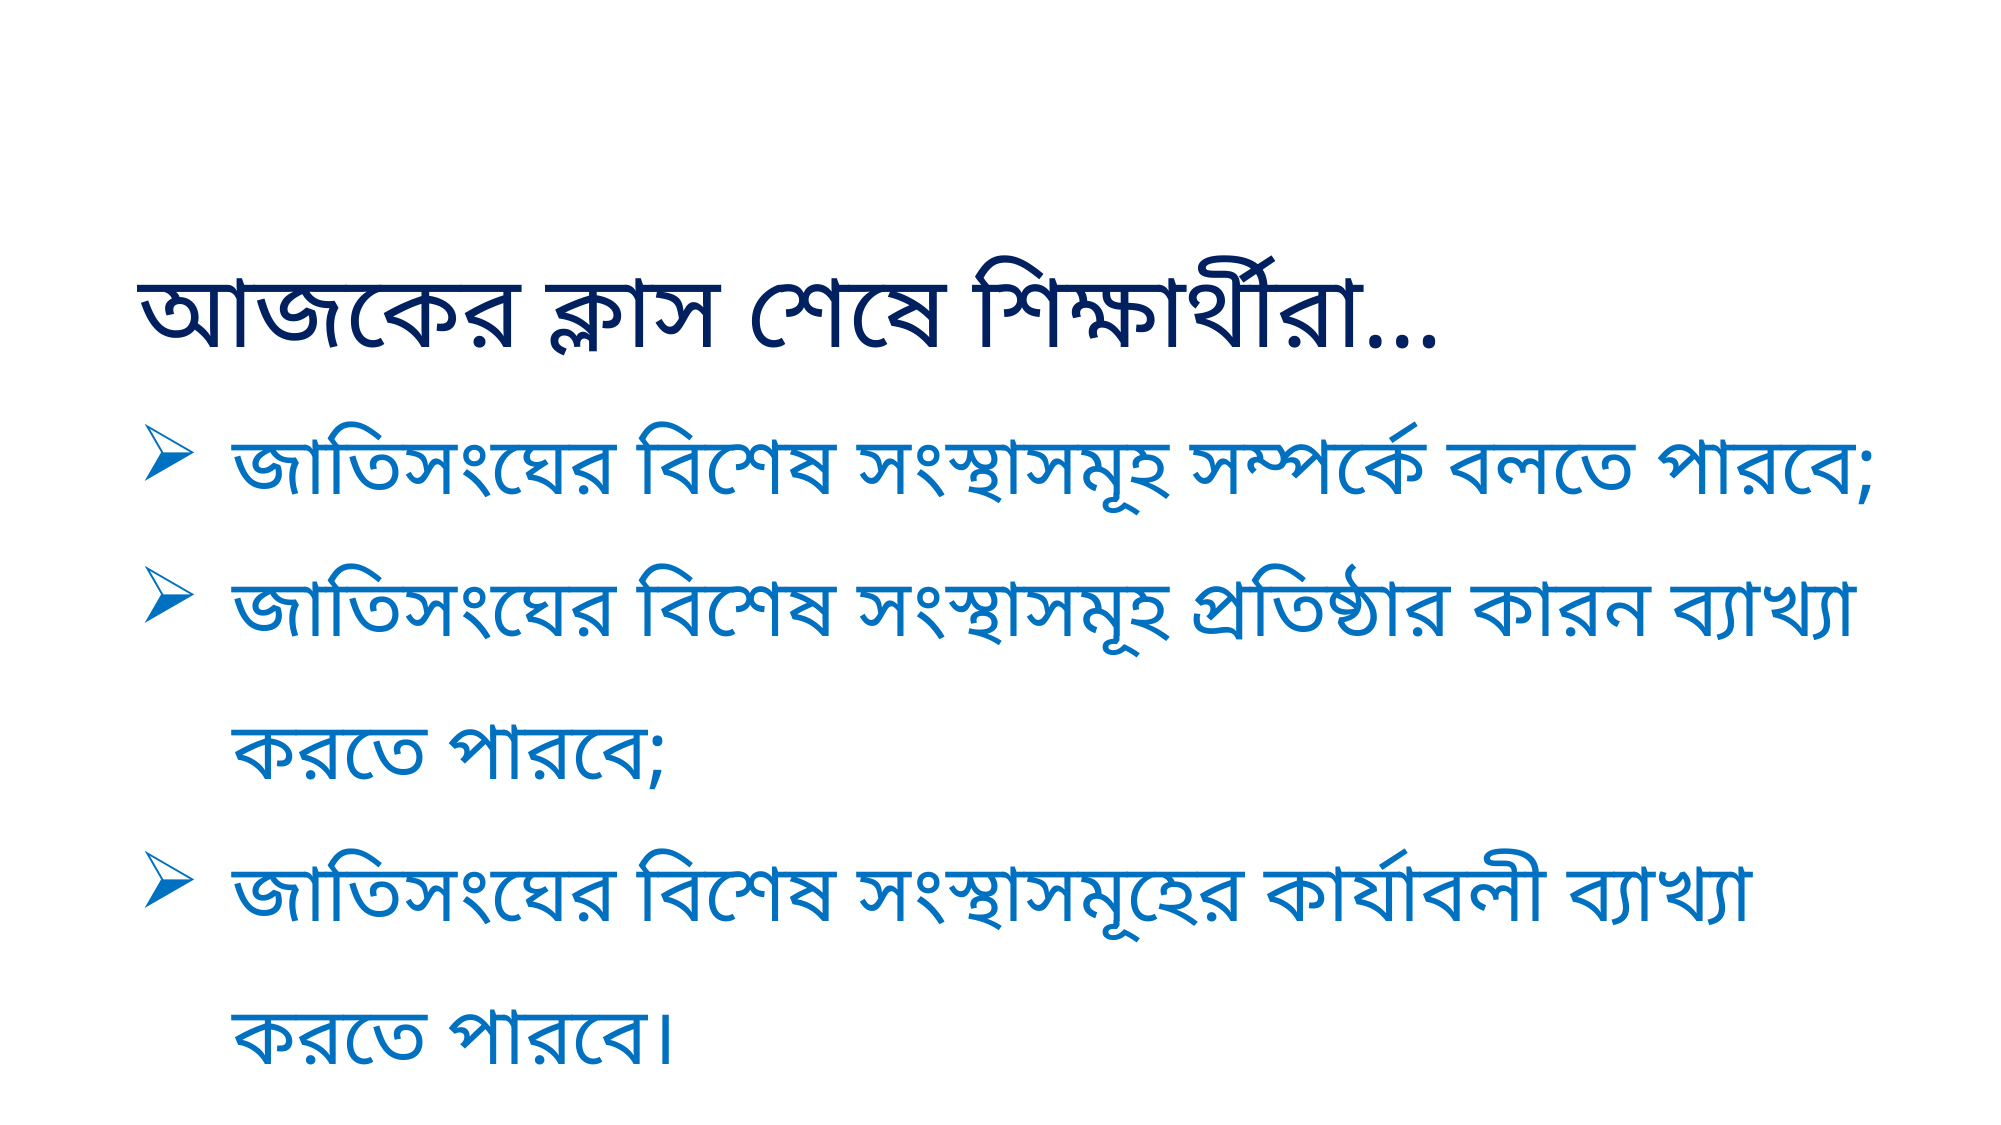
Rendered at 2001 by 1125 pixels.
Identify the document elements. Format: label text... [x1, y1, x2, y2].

text_box আজকের ক্লাস শেষে শিক্ষার্থীরা… জাতিসংঘের বিশেষ সংস্থাসমূহ সম্পর্কে বলতে পারবে; জাতিসংঘের বিশেষ সংস্থাসমূহ প্রতিষ্ঠার কারন ব্যাখ্যা করতে পারবে; জাতিসংঘের বিশেষ সংস্থাসমূহের কার্যাবলী ব্যাখ্যা করতে পারবে। [123, 180, 1934, 1088]
